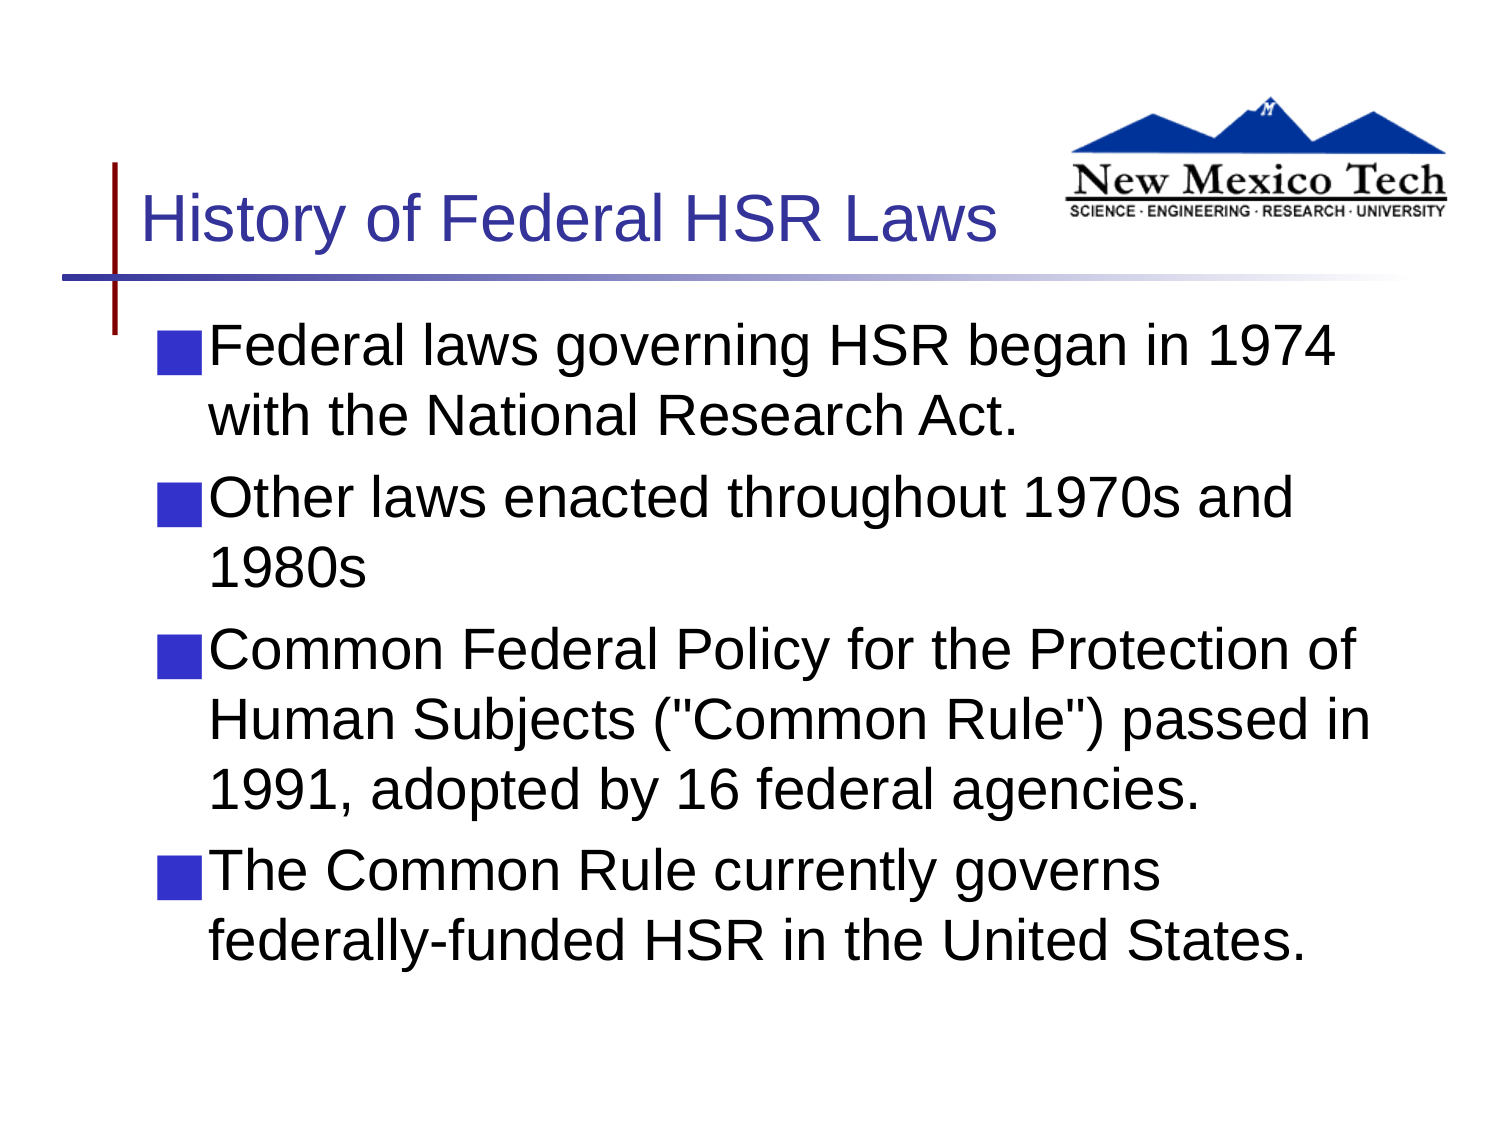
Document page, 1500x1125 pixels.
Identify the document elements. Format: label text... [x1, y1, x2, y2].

list Federal laws governing HSR began in 1974 with the National Research Act. Other laws enacted throughout 1970s and 1980s Common Federal Policy for the Protection of Human Subjects ("Common Rule") passed in 1991, adopted by 16 federal agencies. The Common Rule currently governs federally-funded HSR in the United States. [137, 299, 1413, 975]
picture [1063, 87, 1454, 225]
title History of Federal HSR Laws [125, 75, 1063, 263]
